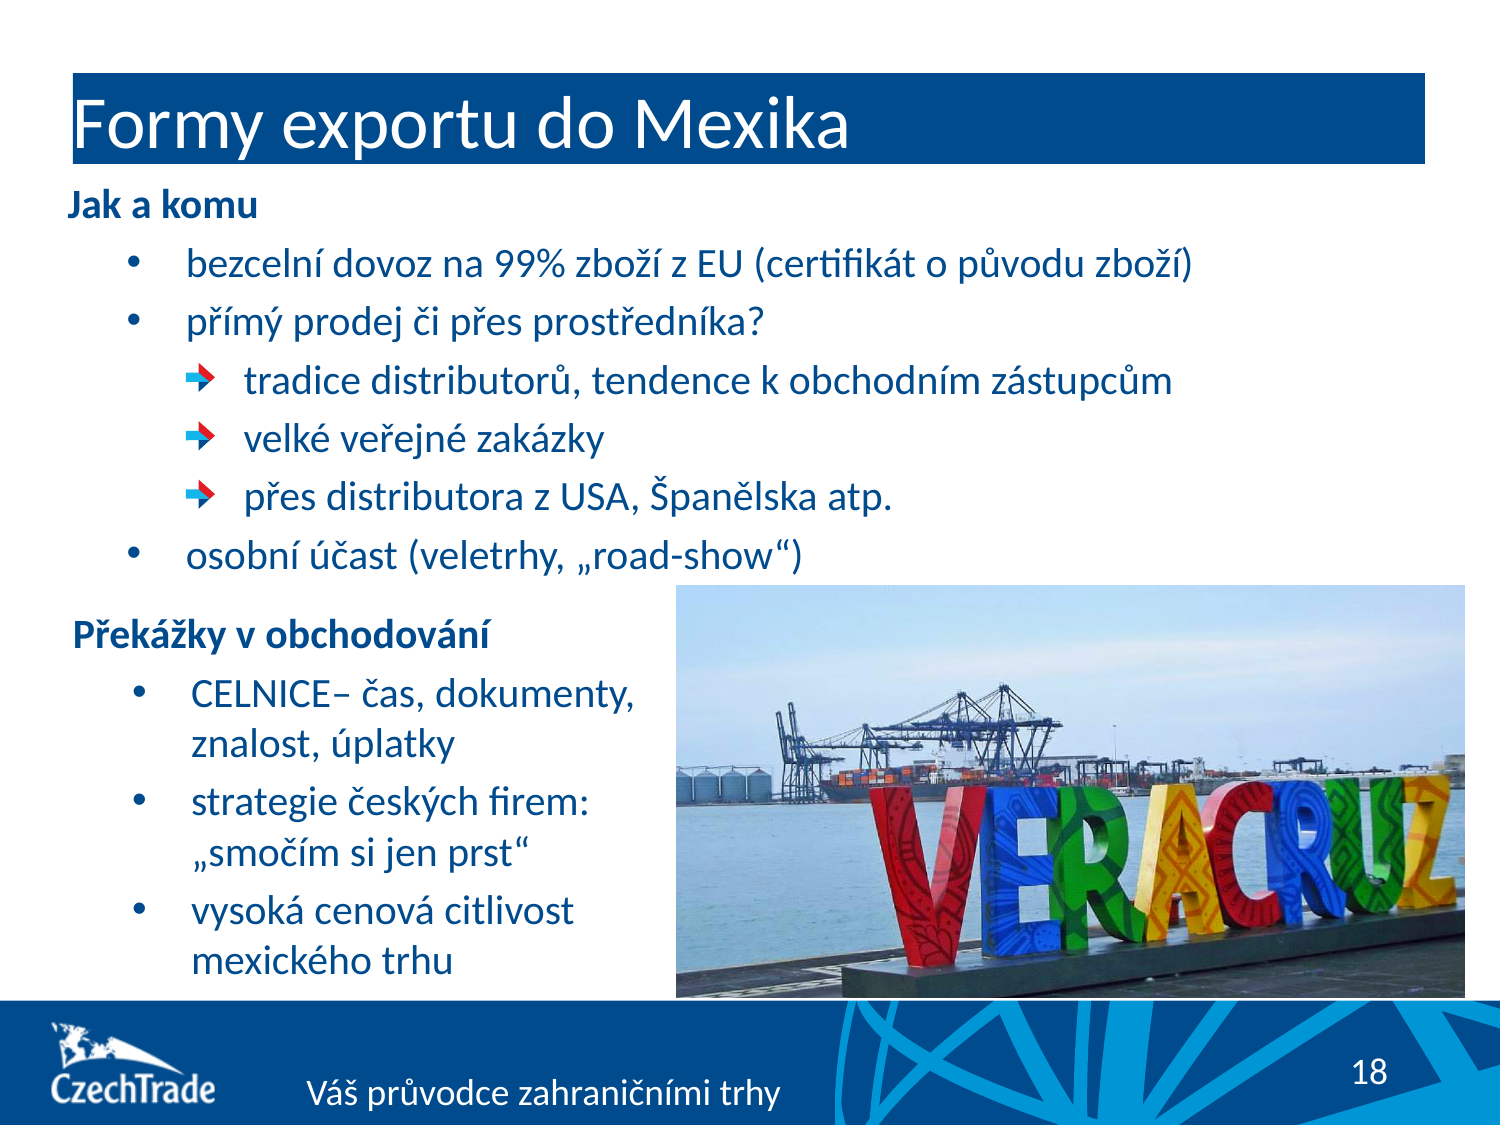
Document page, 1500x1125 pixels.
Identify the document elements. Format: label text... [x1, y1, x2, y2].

list Jak a komu bezcelní dovoz na 99% zboží z EU (certifikát o původu zboží) přímý prodej či přes prostředníka? tradice distributorů, tendence k obchodním zástupcům velké veřejné zakázky přes distributora z USA, Španělska atp. osobní účast (veletrhy, „road-show“) [67, 118, 1465, 599]
picture [676, 585, 1465, 998]
title Formy exportu do Mexika [72, 73, 1425, 118]
picture [42, 1017, 223, 1112]
text_box Překážky v obchodování CELNICE– čas, dokumenty, znalost, úplatky strategie českých firem: „smočím si jen prst“ vysoká cenová citlivost mexického trhu [72, 548, 743, 1024]
